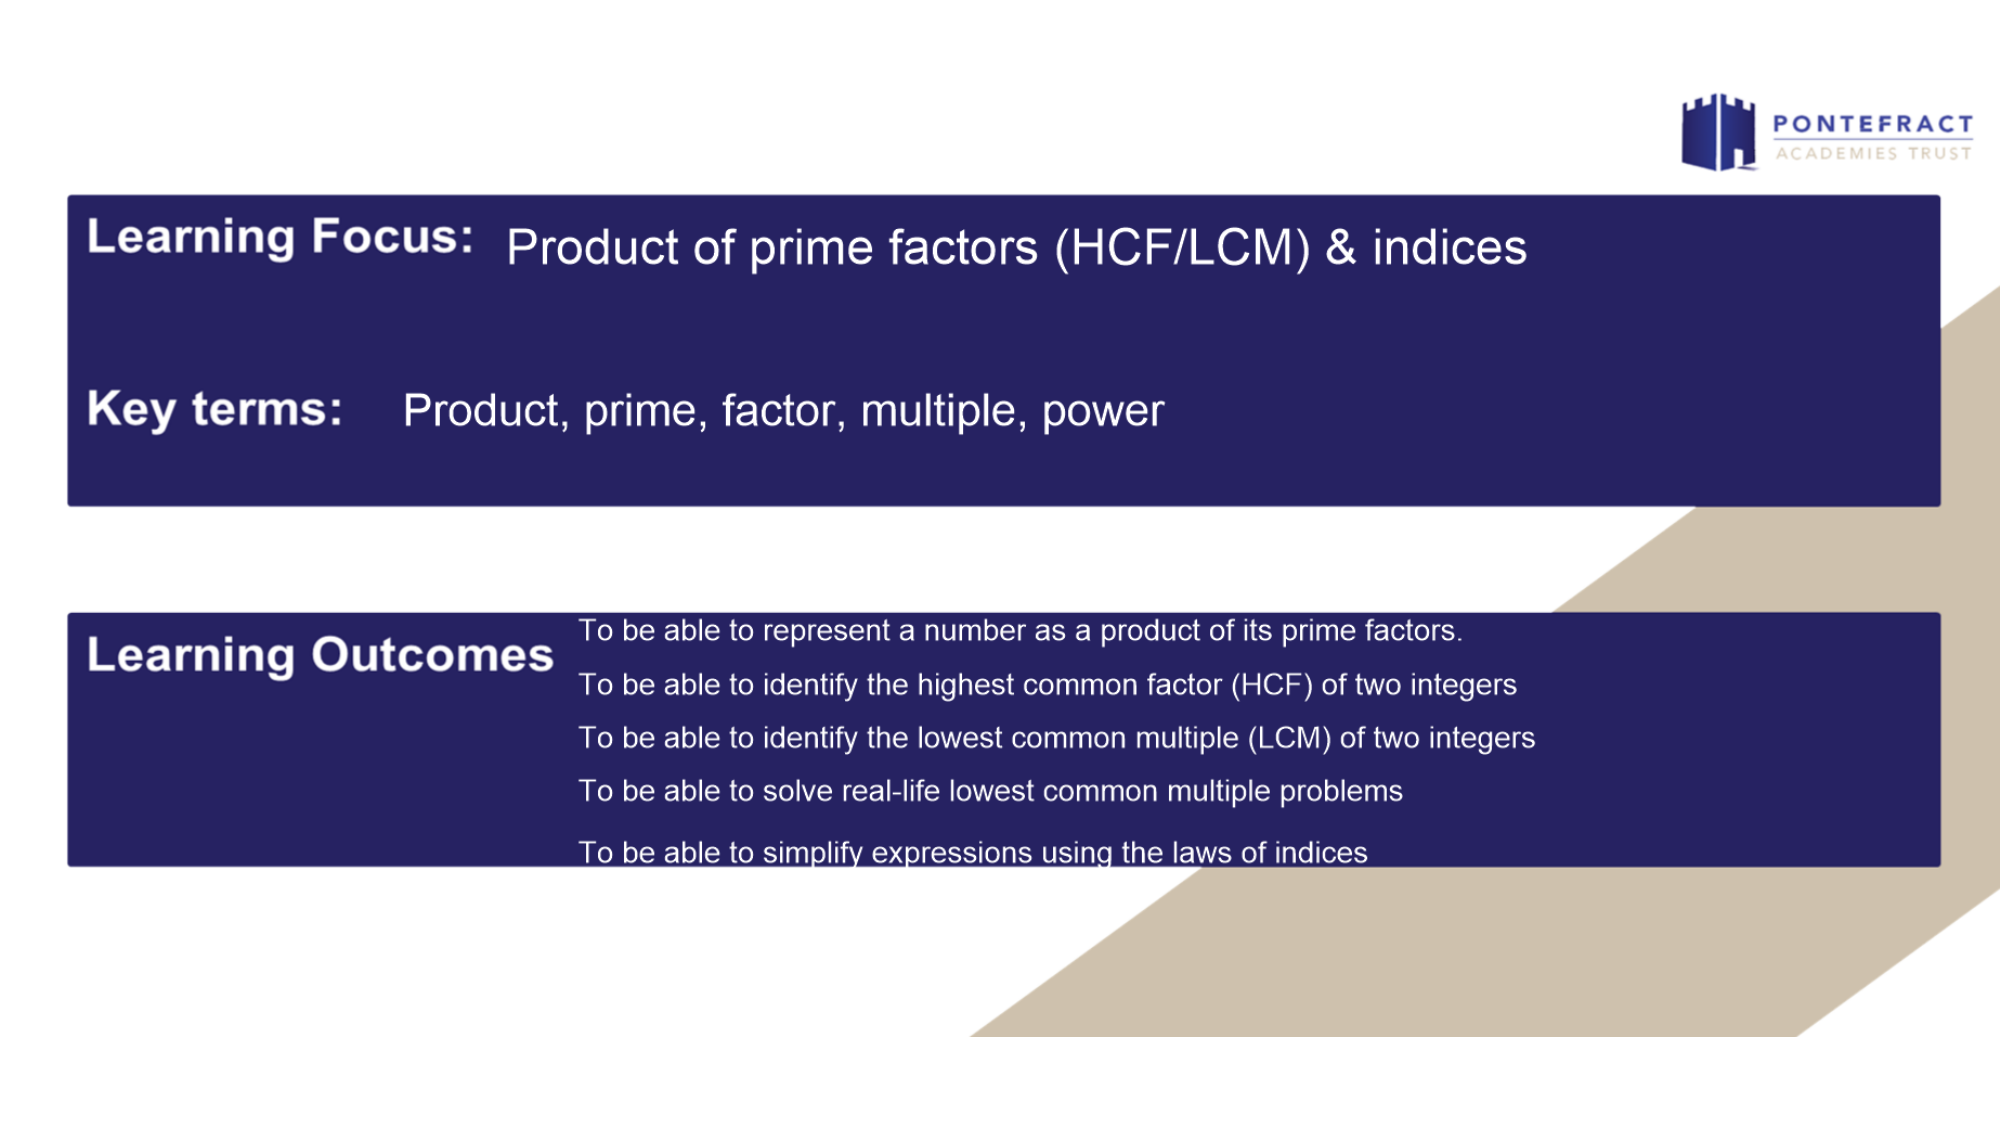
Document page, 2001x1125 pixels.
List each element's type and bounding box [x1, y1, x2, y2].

picture [0, 87, 2000, 1037]
